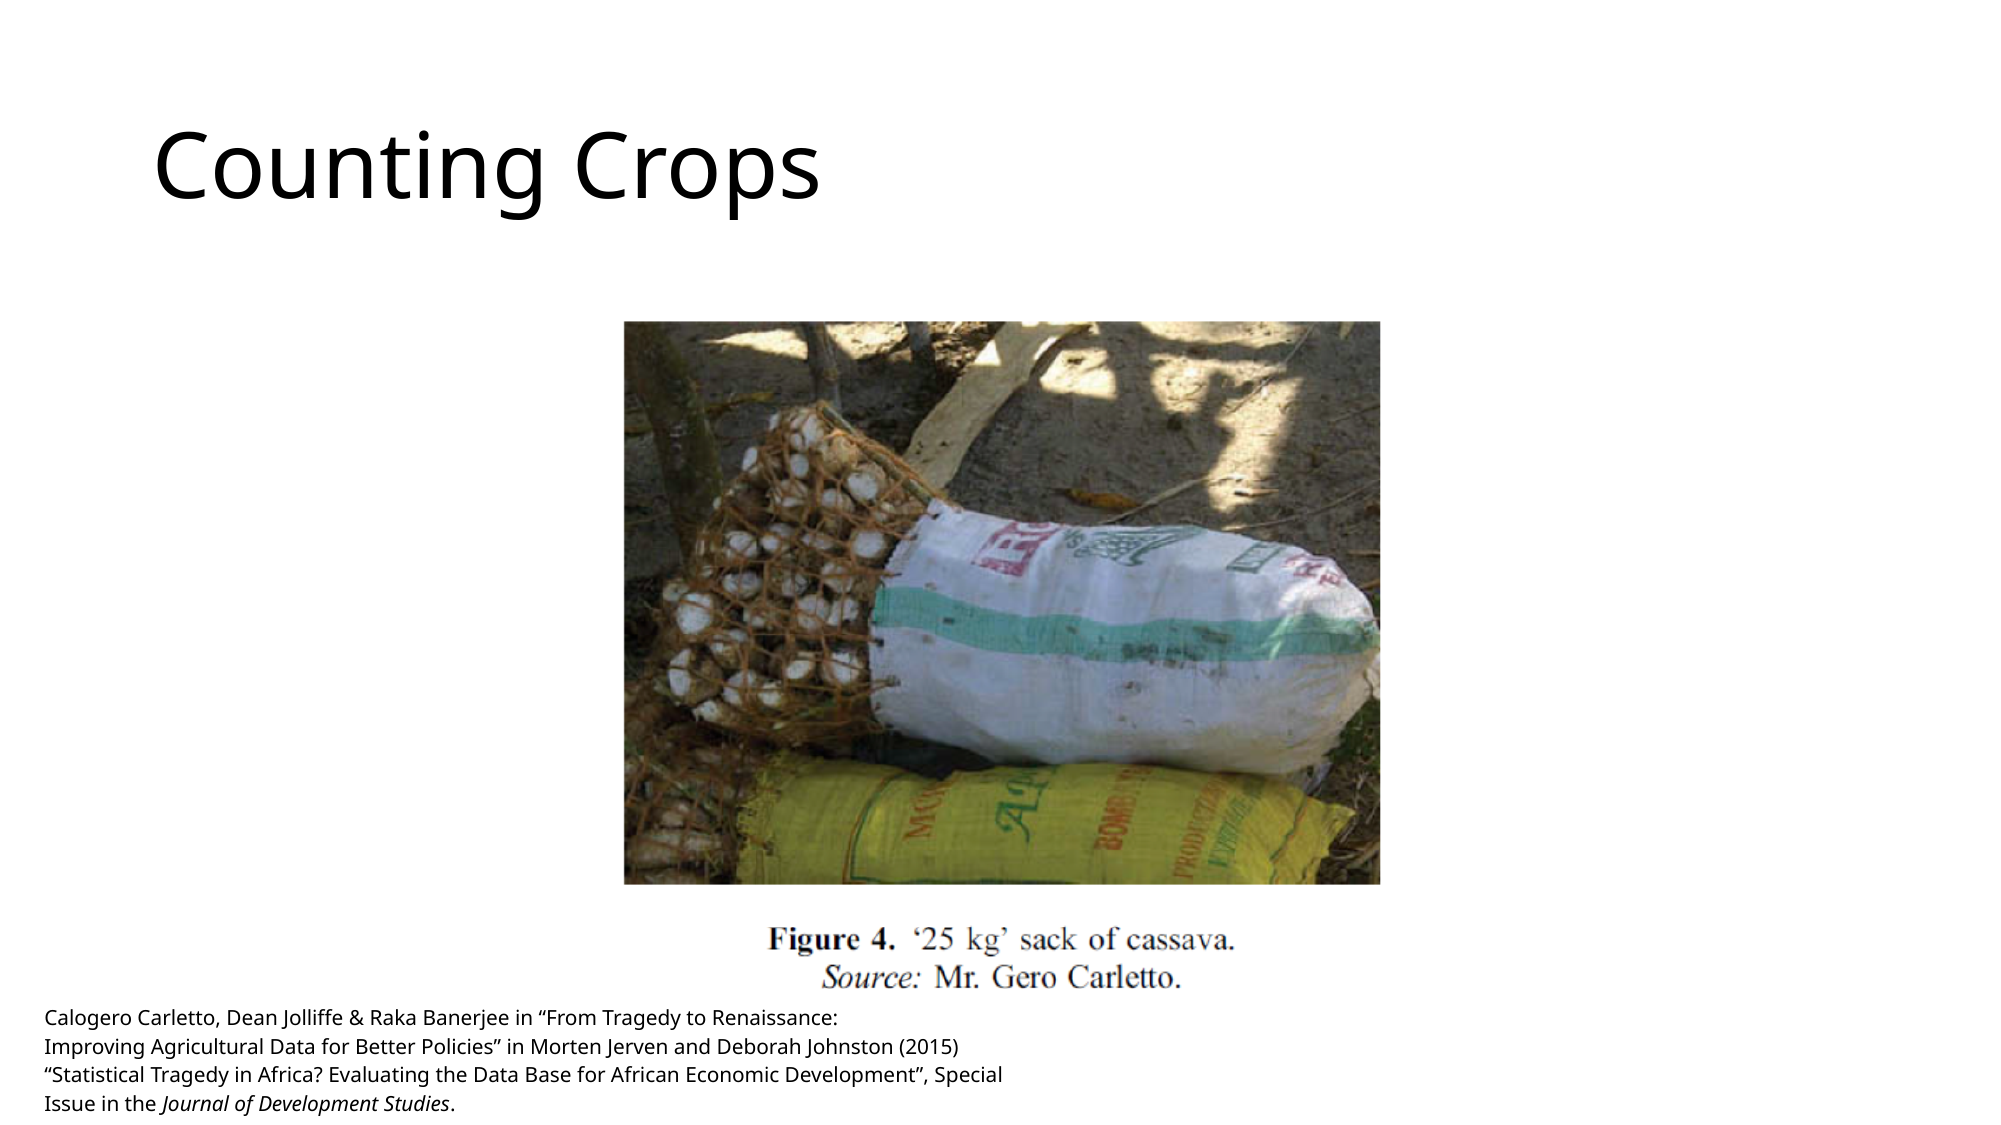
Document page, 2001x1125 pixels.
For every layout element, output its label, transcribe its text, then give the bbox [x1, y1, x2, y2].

text_box Calogero Carletto, Dean Jolliffe & Raka Banerjee in “From Tragedy to Renaissance: Improving Agricultural Data for Better Policies” in Morten Jerven and Deborah Johnston (2015) “Statistical Tragedy in Africa? Evaluating the Data Base for African Economic Development”, Special Issue in the Journal of Development Studies. [29, 993, 1030, 1124]
title Counting Crops [137, 59, 1863, 278]
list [585, 299, 1415, 1014]
